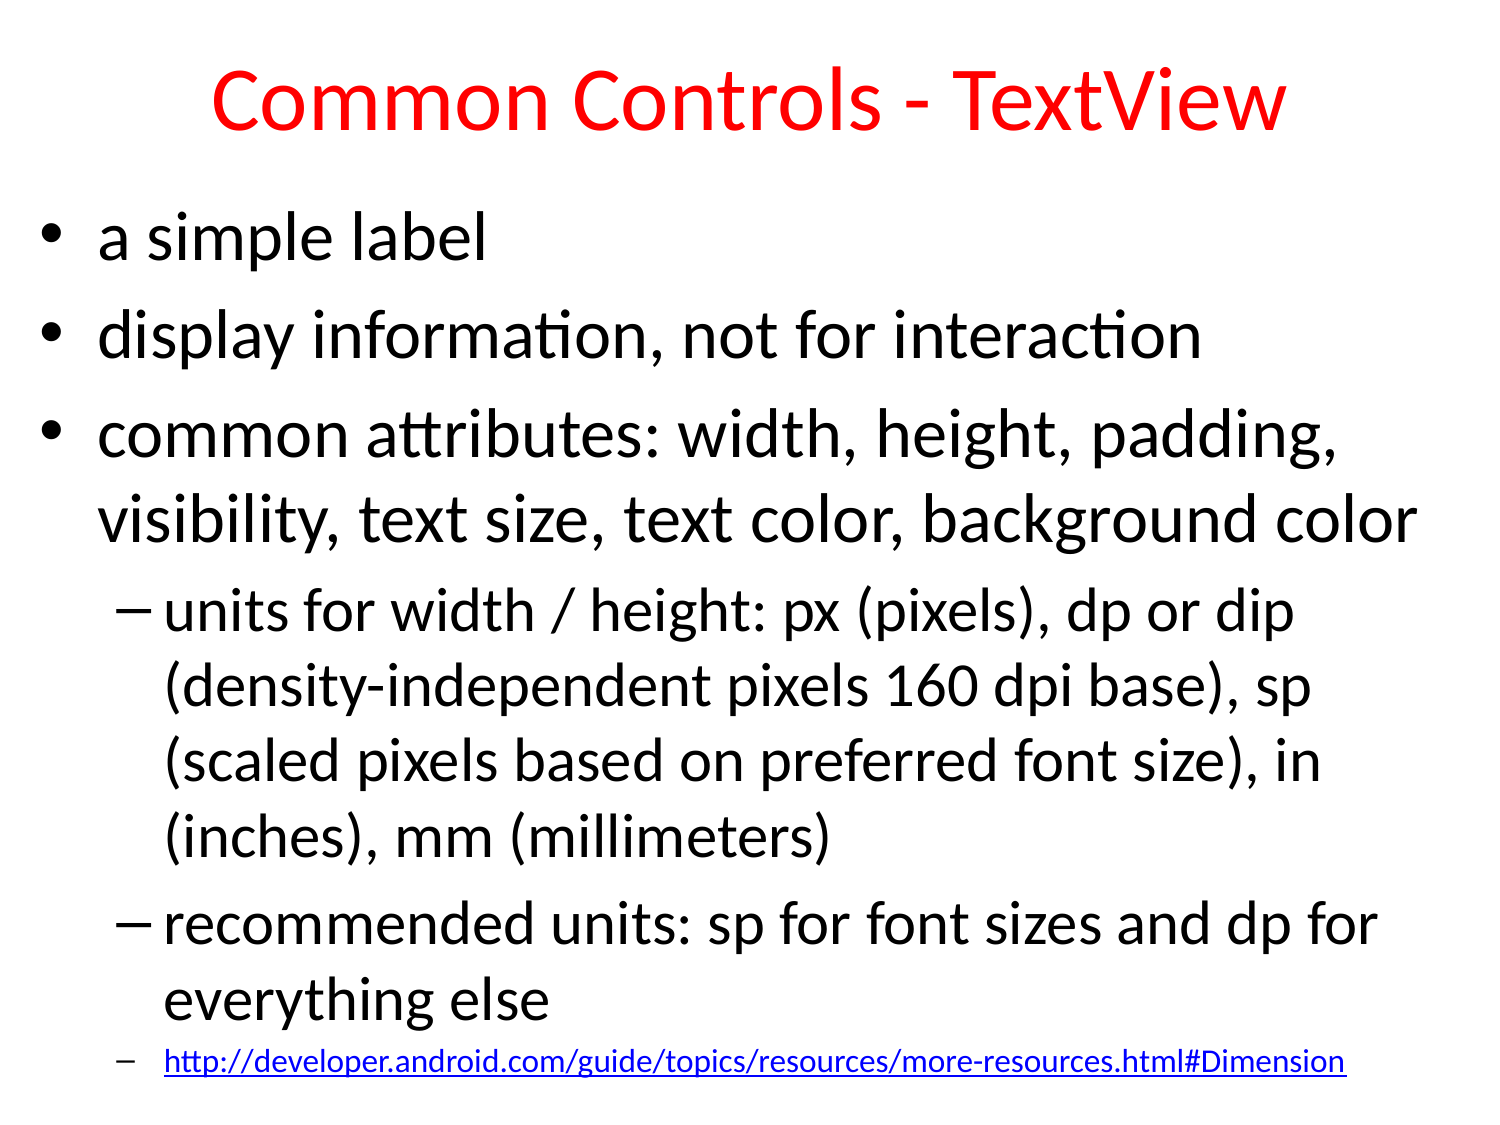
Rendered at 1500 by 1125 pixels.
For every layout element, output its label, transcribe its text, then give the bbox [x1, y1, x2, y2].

list a simple label display information, not for interaction common attributes: width, height, padding, visibility, text size, text color, background color units for width / height: px (pixels), dp or dip (density-independent pixels 160 dpi base), sp (scaled pixels based on preferred font size), in (inches), mm (millimeters) recommended units: sp for font sizes and dp for everything else http://developer.android.com/guide/topics/resources/more-resources.html#Dimension [24, 182, 1488, 1100]
title Common Controls - TextView [75, 0, 1425, 182]
